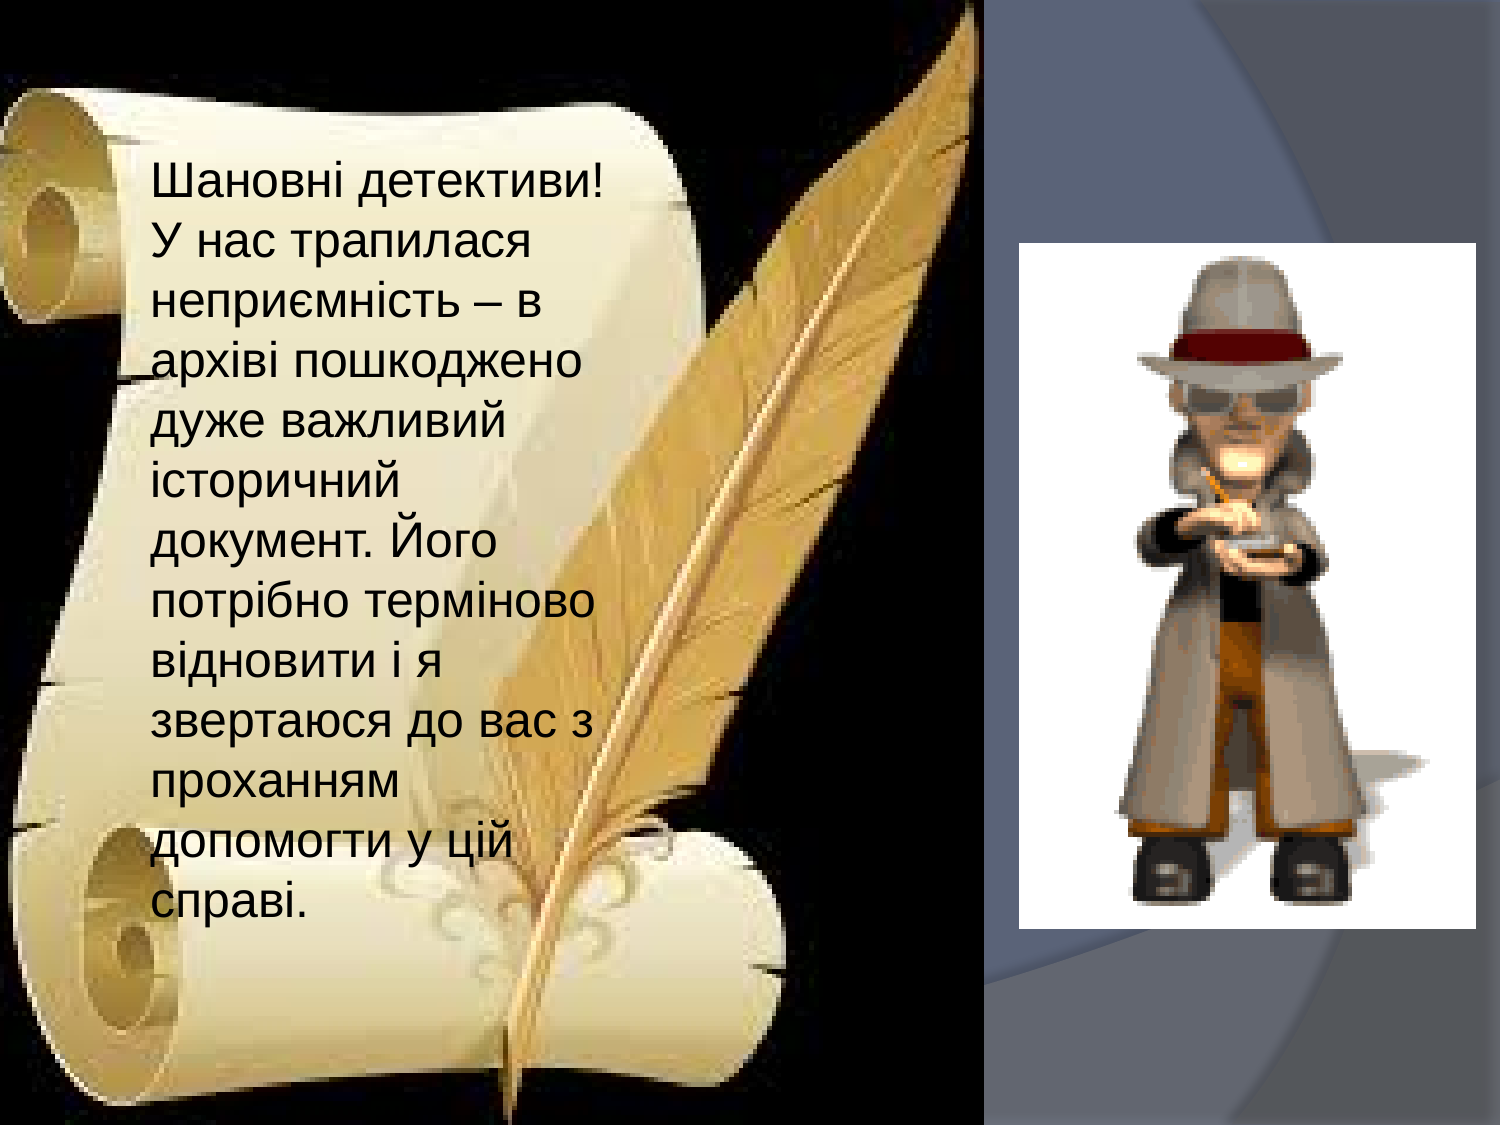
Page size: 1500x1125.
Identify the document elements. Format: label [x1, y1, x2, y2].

picture [1018, 243, 1477, 929]
picture [0, 0, 984, 1125]
